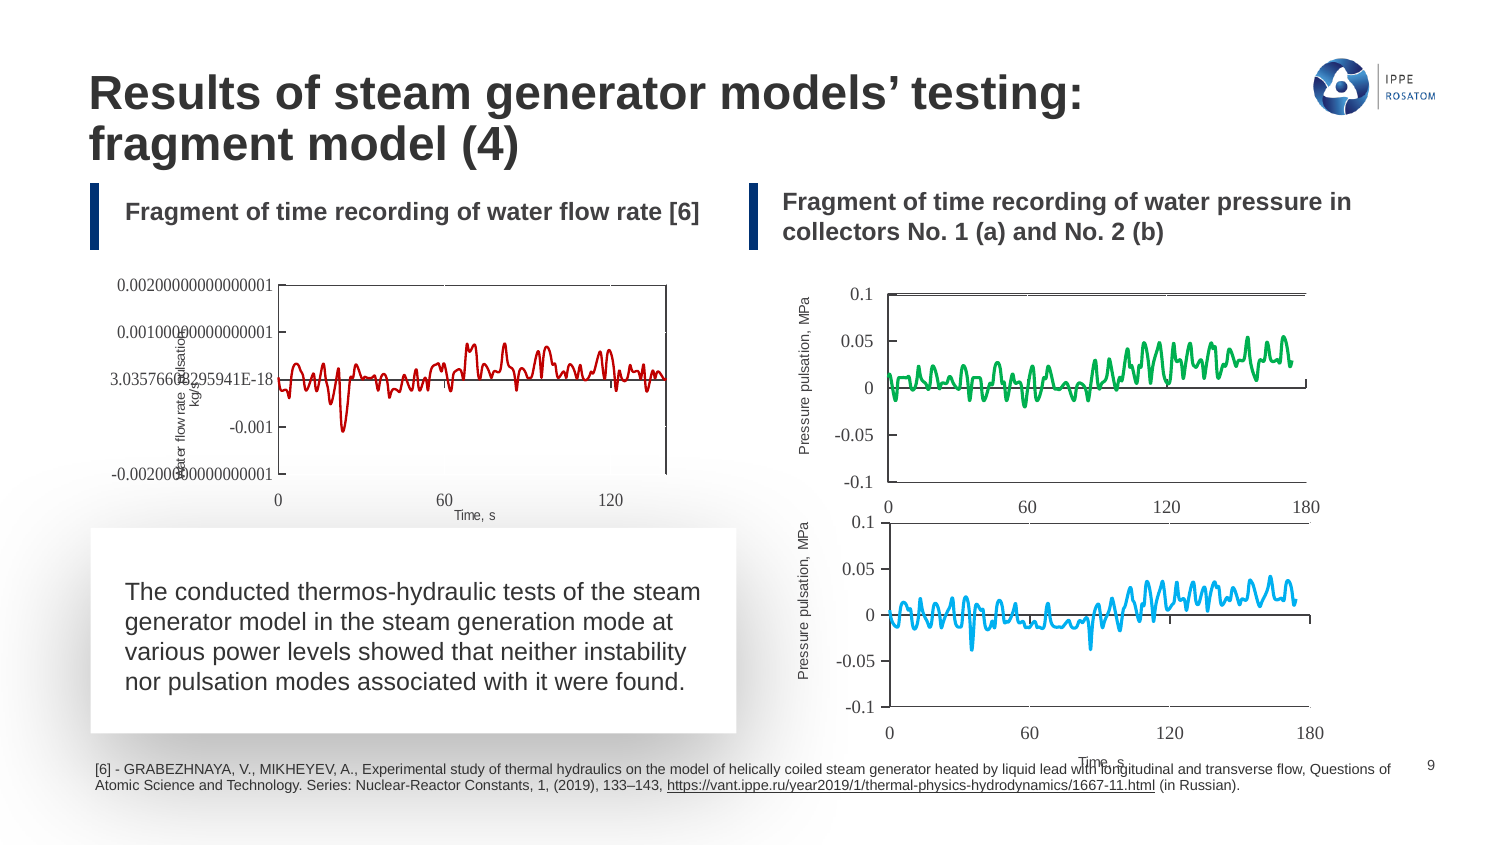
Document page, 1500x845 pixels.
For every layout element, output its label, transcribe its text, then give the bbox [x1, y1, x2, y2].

text_box [749, 183, 758, 250]
text_box Fragment of time recording of water pressure in collectors No. 1 (a) and No. 2 (b) [767, 178, 1462, 253]
chart [774, 283, 1337, 800]
picture [1304, 45, 1435, 127]
text_box [90, 183, 99, 250]
list [6] - GRABEZHNAYA, V., MIKHEYEV, A., Experimental study of thermal hydraulics on the model of helically coiled steam generator heated by liquid lead with longitudinal and transverse flow, Questions of Atomic Science and Technology. Series: Nuclear-Reactor Constants, 1, (2019), 133–143, https://vant.ippe.ru/year2019/1/thermal-physics-hydrodynamics/1667-11.html (in Russian). [95, 762, 1436, 802]
text_box Fragment of time recording of water flow rate [6] [110, 188, 737, 233]
text_box [90, 527, 737, 734]
chart [109, 273, 690, 533]
title Results of steam generator models’ testing: fragment model (4) [88, 67, 1165, 171]
text_box The conducted thermos-hydraulic tests of the steam generator model in the steam generation mode at various power levels showed that neither instability nor pulsation modes associated with it were found. [110, 568, 737, 703]
